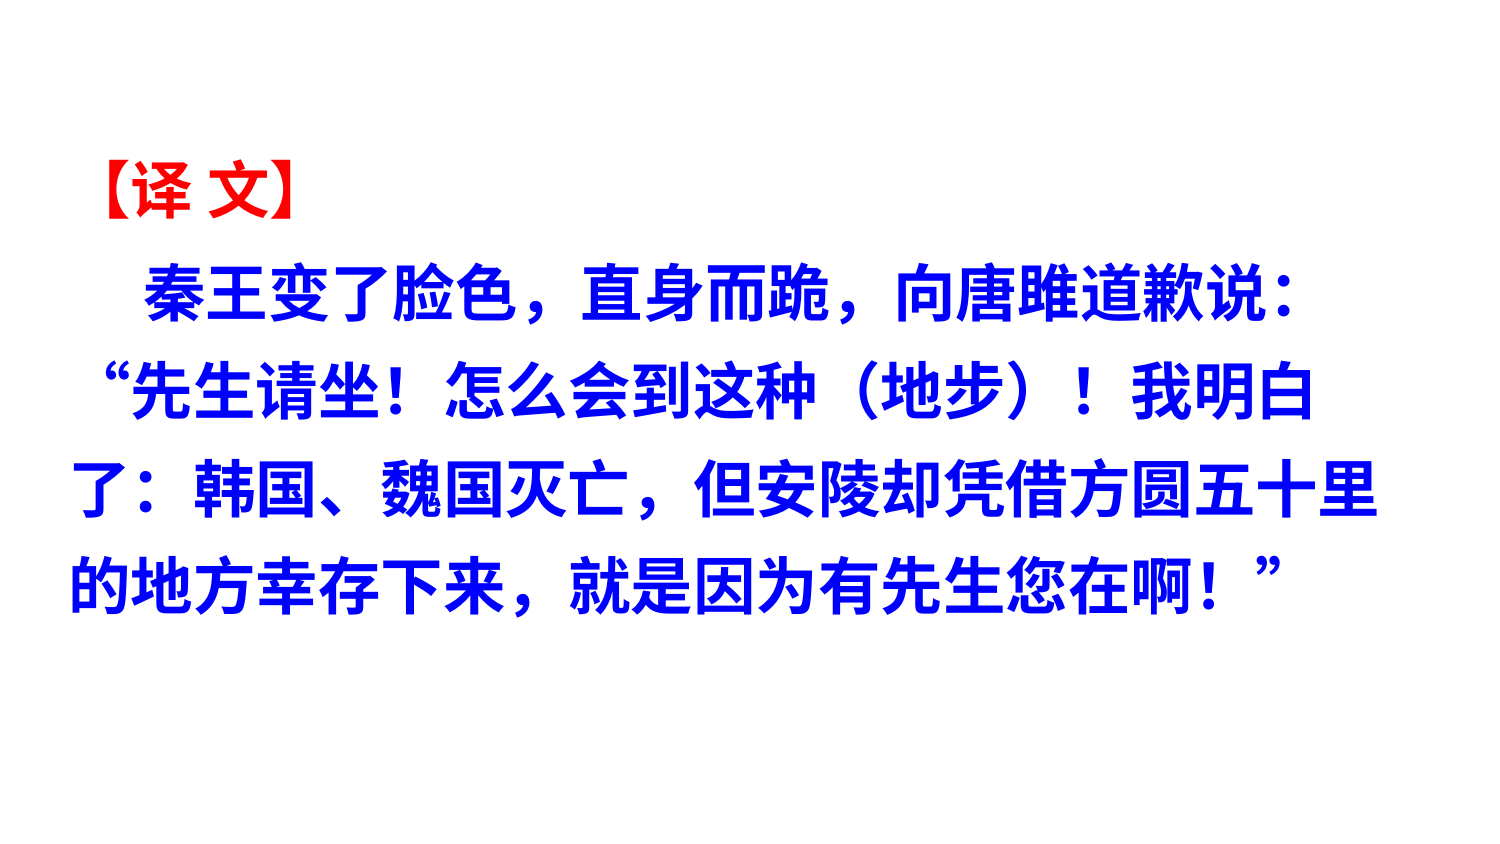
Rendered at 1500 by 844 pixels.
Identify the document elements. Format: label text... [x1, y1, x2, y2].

text_box 【译 文】 秦王变了脸色，直身而跪，向唐雎道歉说：“先生请坐！怎么会到这种（地步）！我明白了：韩国、魏国灭亡，但安陵却凭借方圆五十里的地方幸存下来，就是因为有先生您在啊！” [53, 121, 1447, 630]
